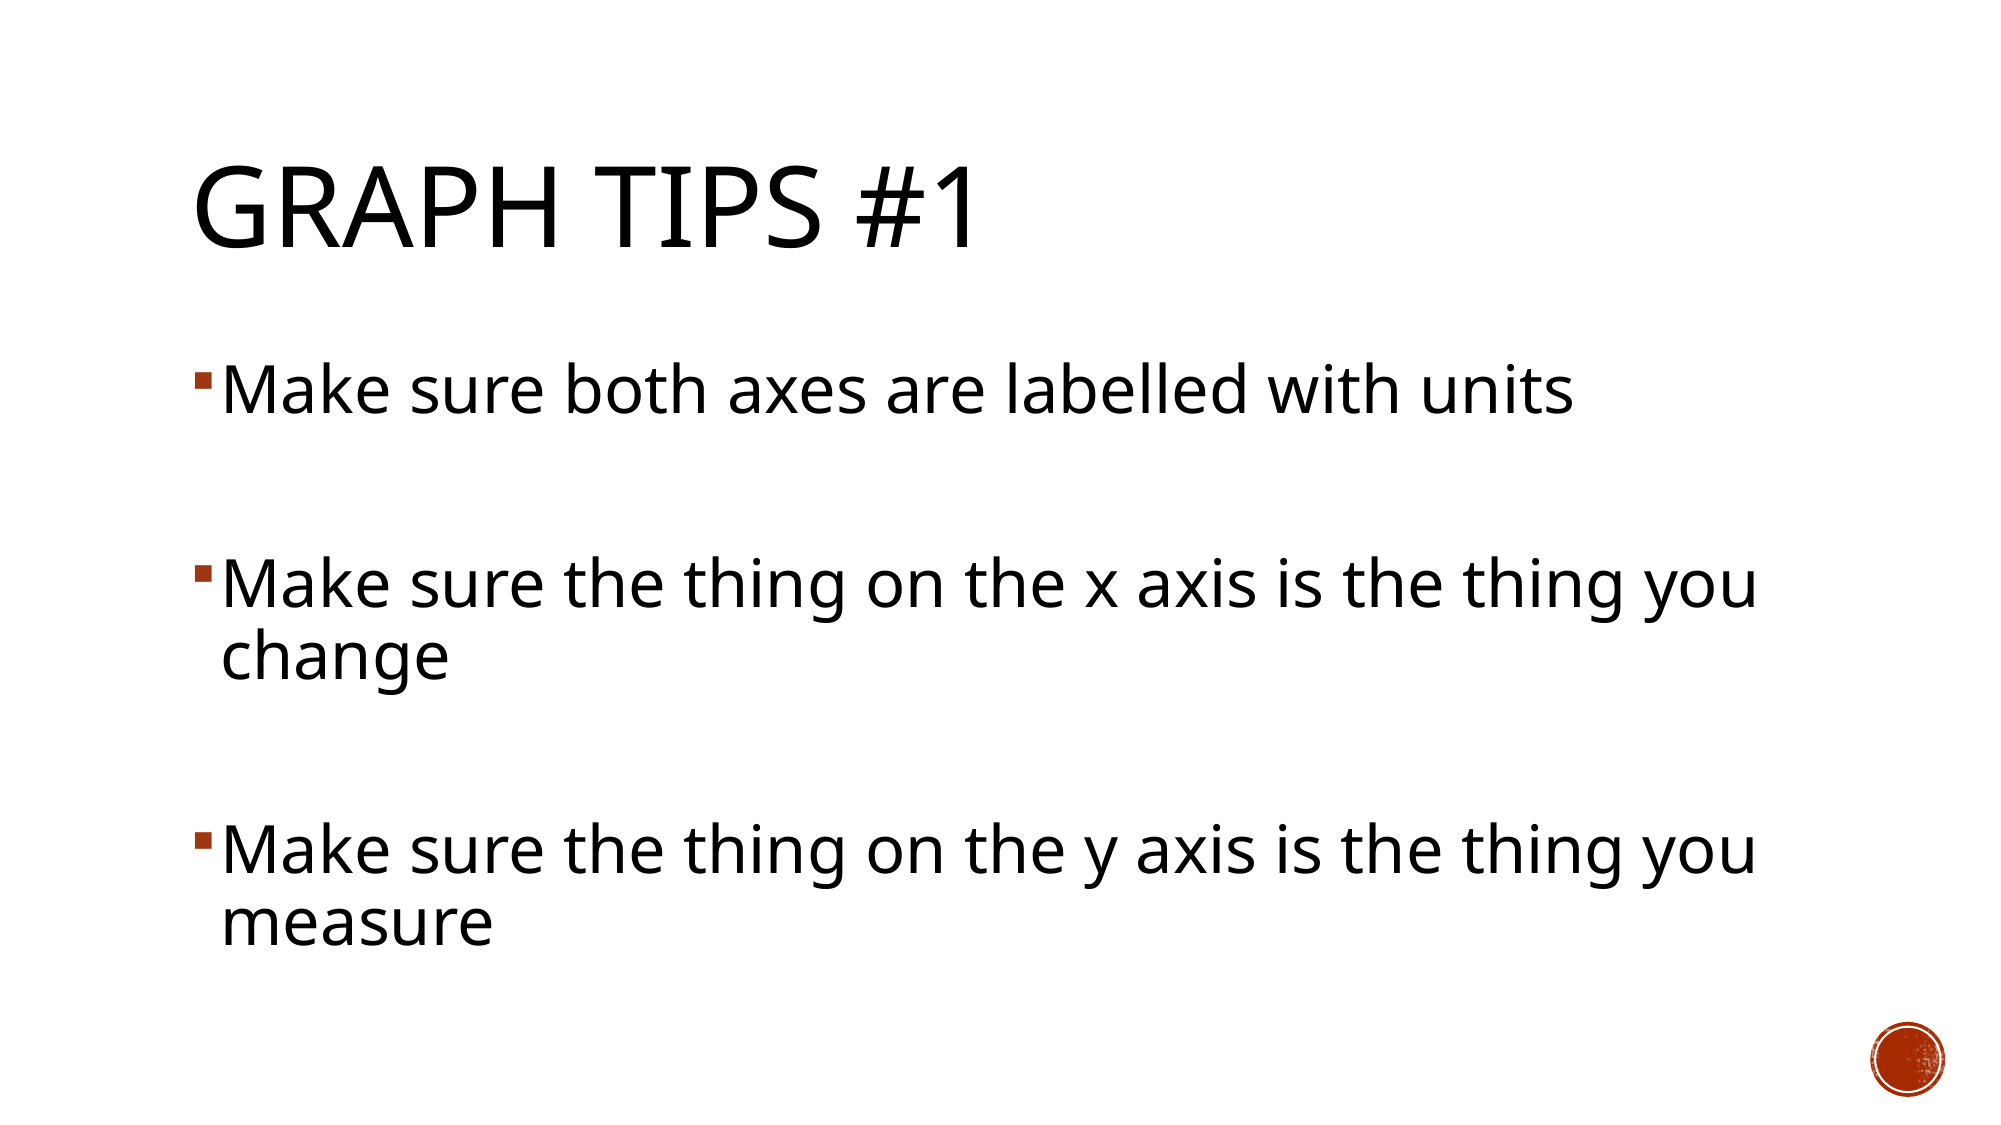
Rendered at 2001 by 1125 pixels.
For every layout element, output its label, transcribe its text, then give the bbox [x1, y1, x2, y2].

title Graph tips #1 [175, 79, 1826, 344]
list Make sure both axes are labelled with units Make sure the thing on the x axis is the thing you change Make sure the thing on the y axis is the thing you measure [175, 348, 1826, 1013]
